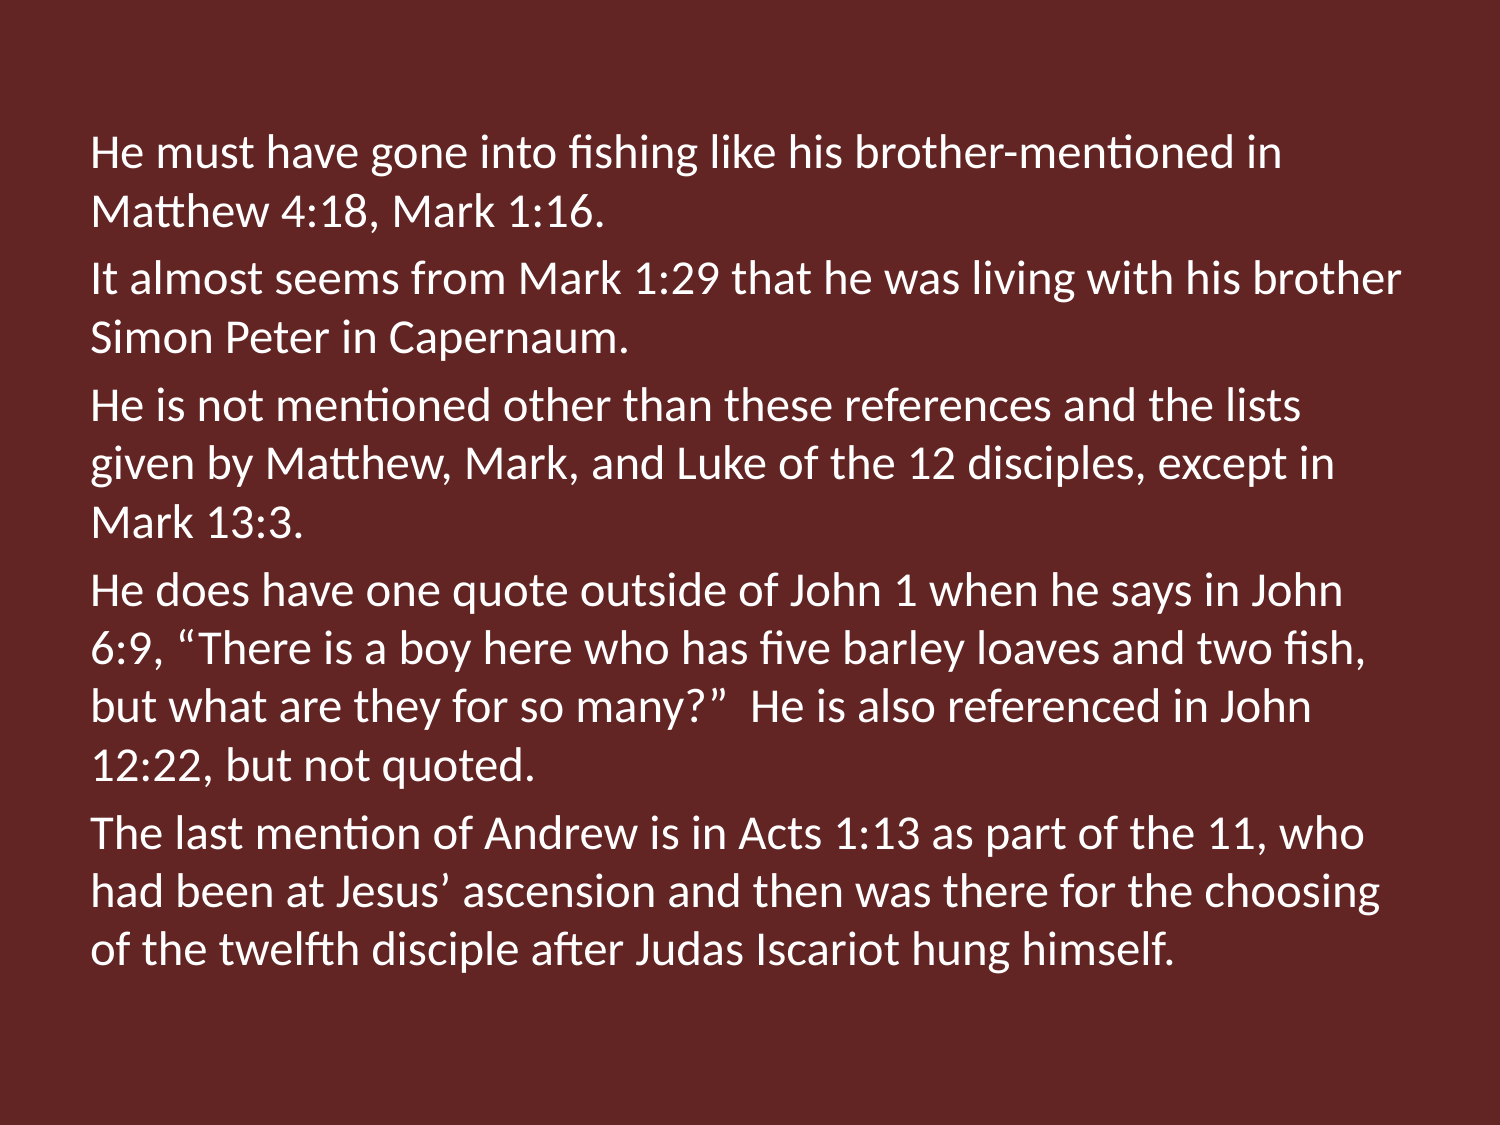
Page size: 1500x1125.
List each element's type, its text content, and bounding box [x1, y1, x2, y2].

list He must have gone into fishing like his brother-mentioned in Matthew 4:18, Mark 1:16. It almost seems from Mark 1:29 that he was living with his brother Simon Peter in Capernaum. He is not mentioned other than these references and the lists given by Matthew, Mark, and Luke of the 12 disciples, except in Mark 13:3. He does have one quote outside of John 1 when he says in John 6:9, “There is a boy here who has five barley loaves and two fish, but what are they for so many?” He is also referenced in John 12:22, but not quoted. The last mention of Andrew is in Acts 1:13 as part of the 11, who had been at Jesus’ ascension and then was there for the choosing of the twelfth disciple after Judas Iscariot hung himself. [75, 112, 1425, 1005]
